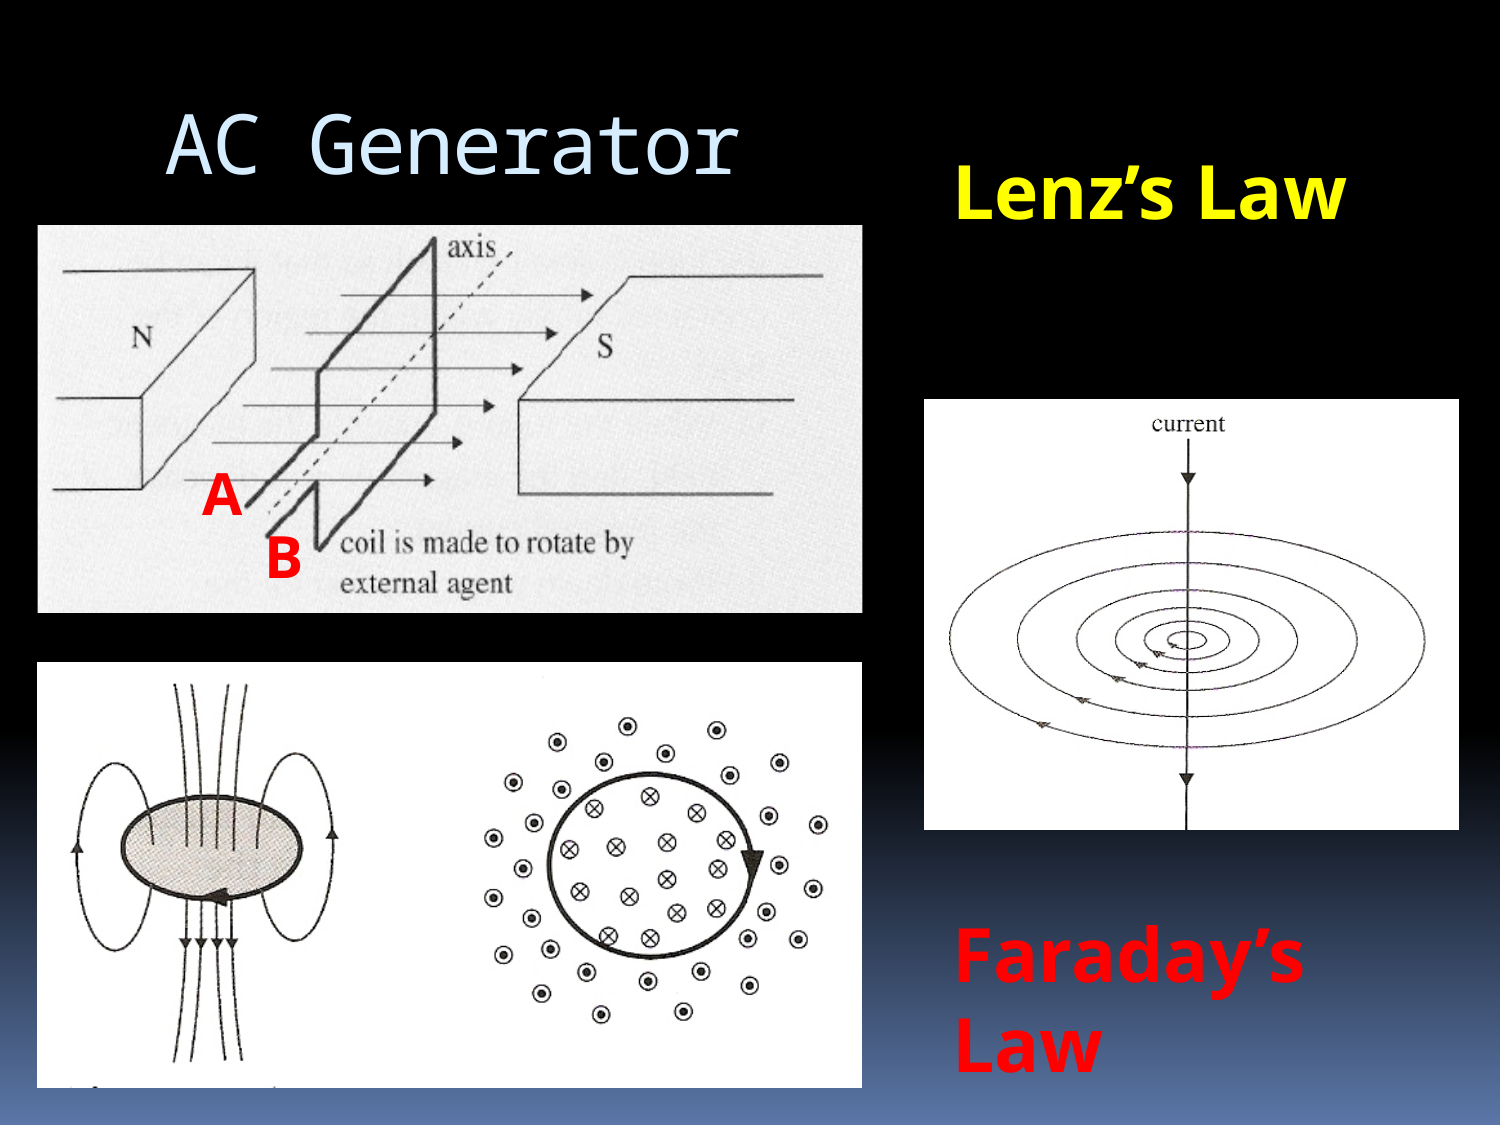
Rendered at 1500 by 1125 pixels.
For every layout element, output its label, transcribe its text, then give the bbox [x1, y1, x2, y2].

text_box Lenz’s Law [937, 137, 1450, 243]
title AC Generator [150, 83, 1425, 234]
text_box Faraday’s Law [937, 899, 1450, 1095]
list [924, 399, 1460, 831]
picture [37, 662, 863, 1088]
picture [36, 224, 863, 613]
